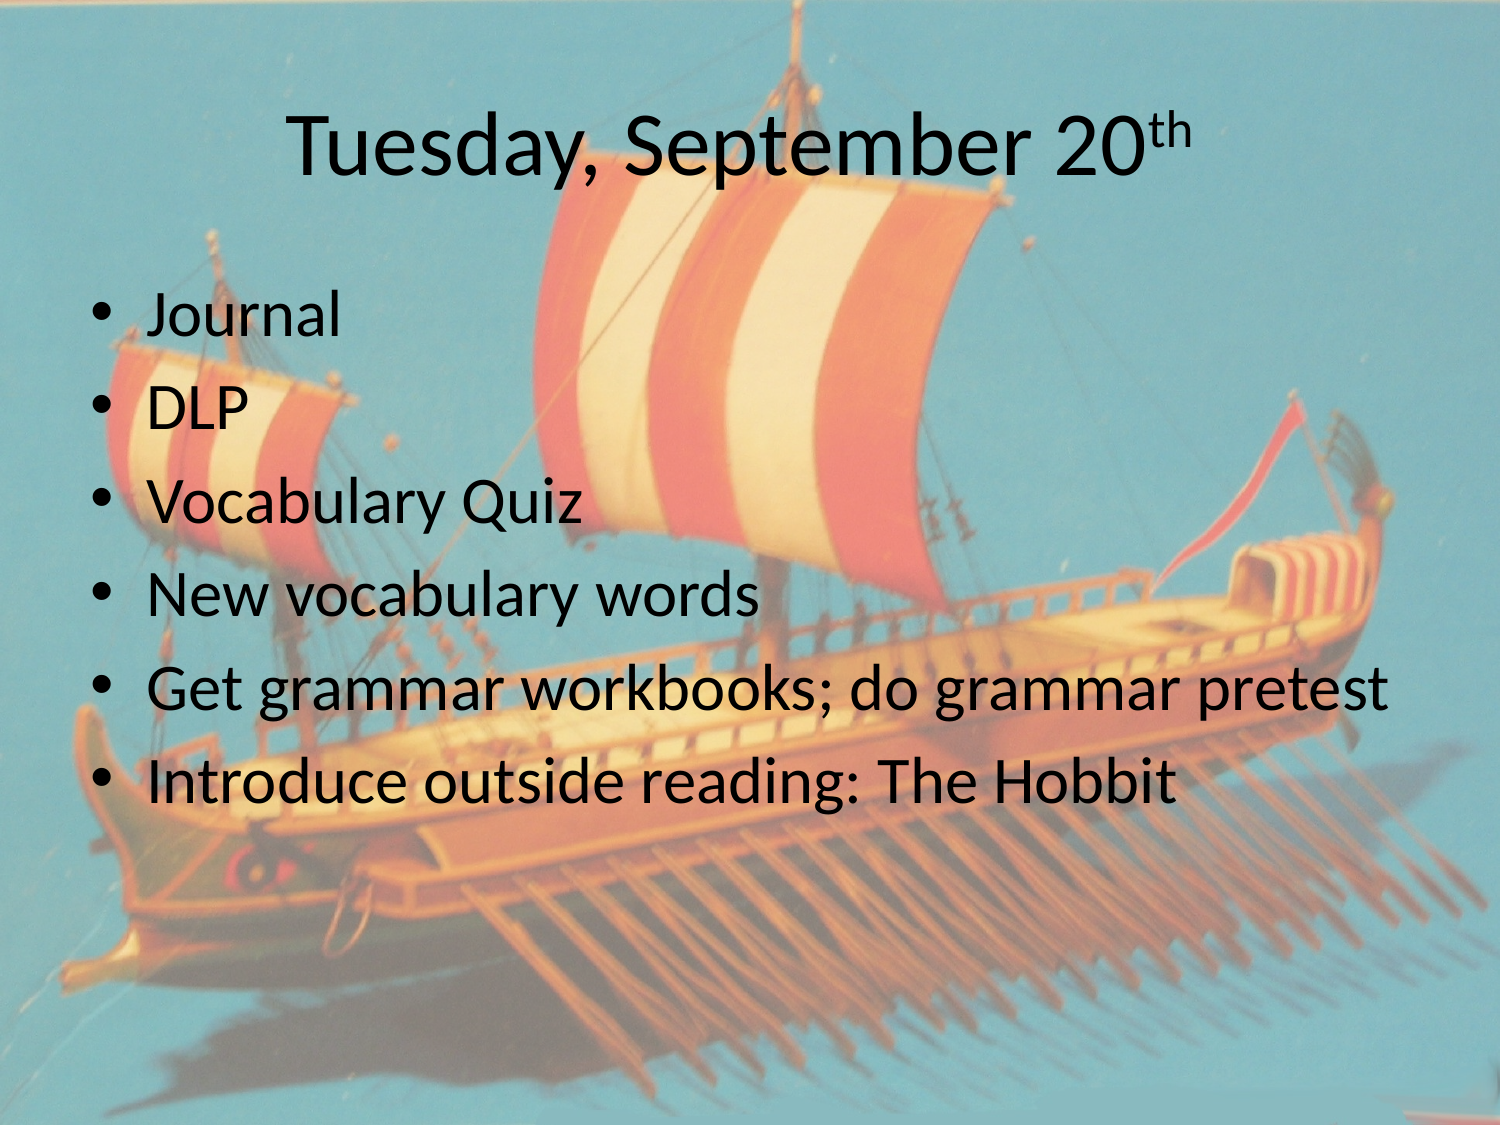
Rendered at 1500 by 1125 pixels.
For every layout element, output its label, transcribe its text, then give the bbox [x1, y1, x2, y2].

title Tuesday, September 20th [75, 45, 1425, 233]
list Journal DLP Vocabulary Quiz New vocabulary words Get grammar workbooks; do grammar pretest Introduce outside reading: The Hobbit [75, 262, 1425, 1005]
